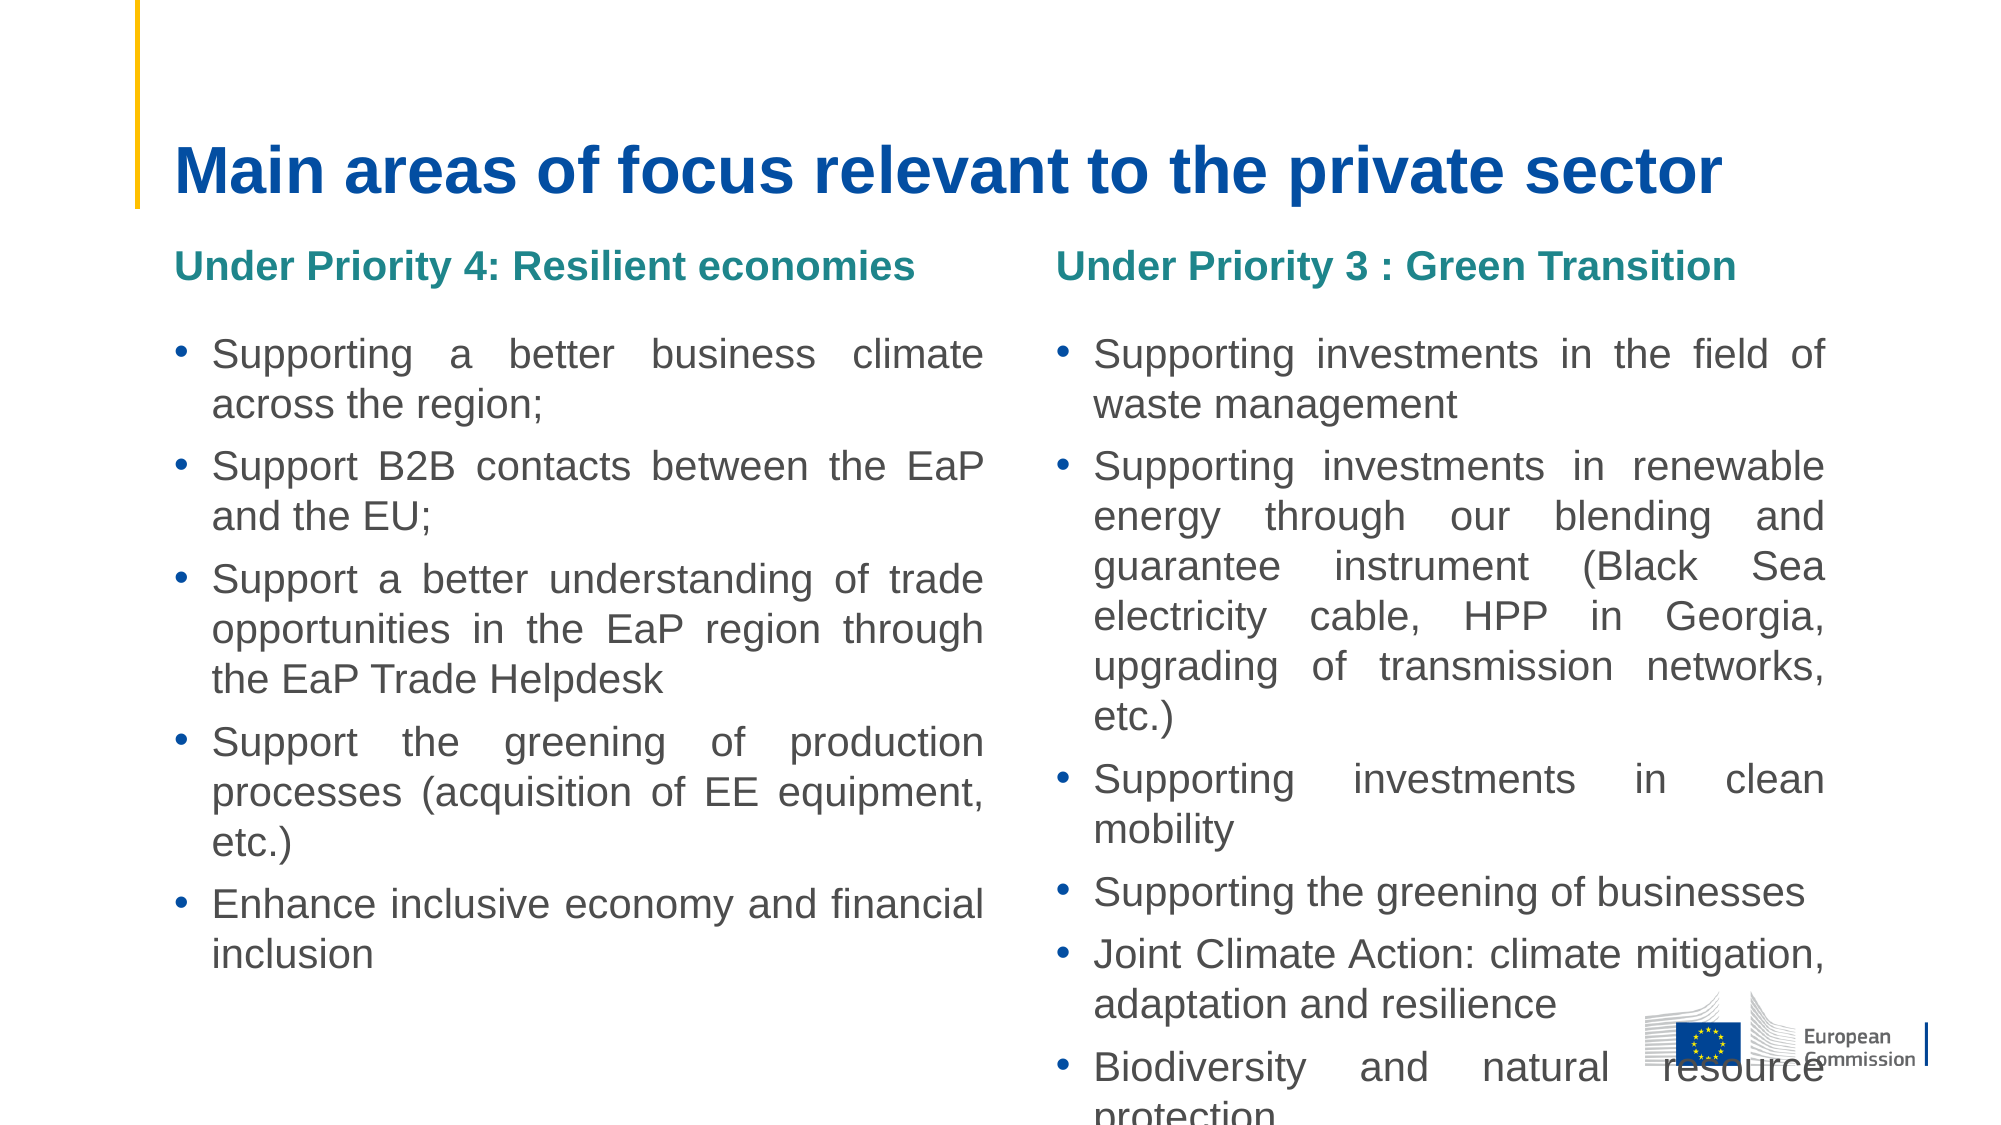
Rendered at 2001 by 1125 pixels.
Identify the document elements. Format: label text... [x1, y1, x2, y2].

text_box Under Priority 3 : Green Transition Supporting investments in the field of waste management Supporting investments in renewable energy through our blending and guarantee instrument (Black Sea electricity cable, HPP in Georgia, upgrading of transmission networks, etc.) Supporting investments in clean mobility Supporting the greening of businesses Joint Climate Action: climate mitigation, adaptation and resilience Biodiversity and natural resource protection [1040, 231, 1841, 923]
picture [1645, 991, 1928, 1066]
title Main areas of focus relevant to the private sector [159, 79, 1885, 208]
list Under Priority 4: Resilient economies Supporting a better business climate across the region; Support B2B contacts between the EaP and the EU; Support a better understanding of trade opportunities in the EaP region through the EaP Trade Helpdesk Support the greening of production processes (acquisition of EE equipment, etc.) Enhance inclusive economy and financial inclusion [159, 231, 1000, 1046]
